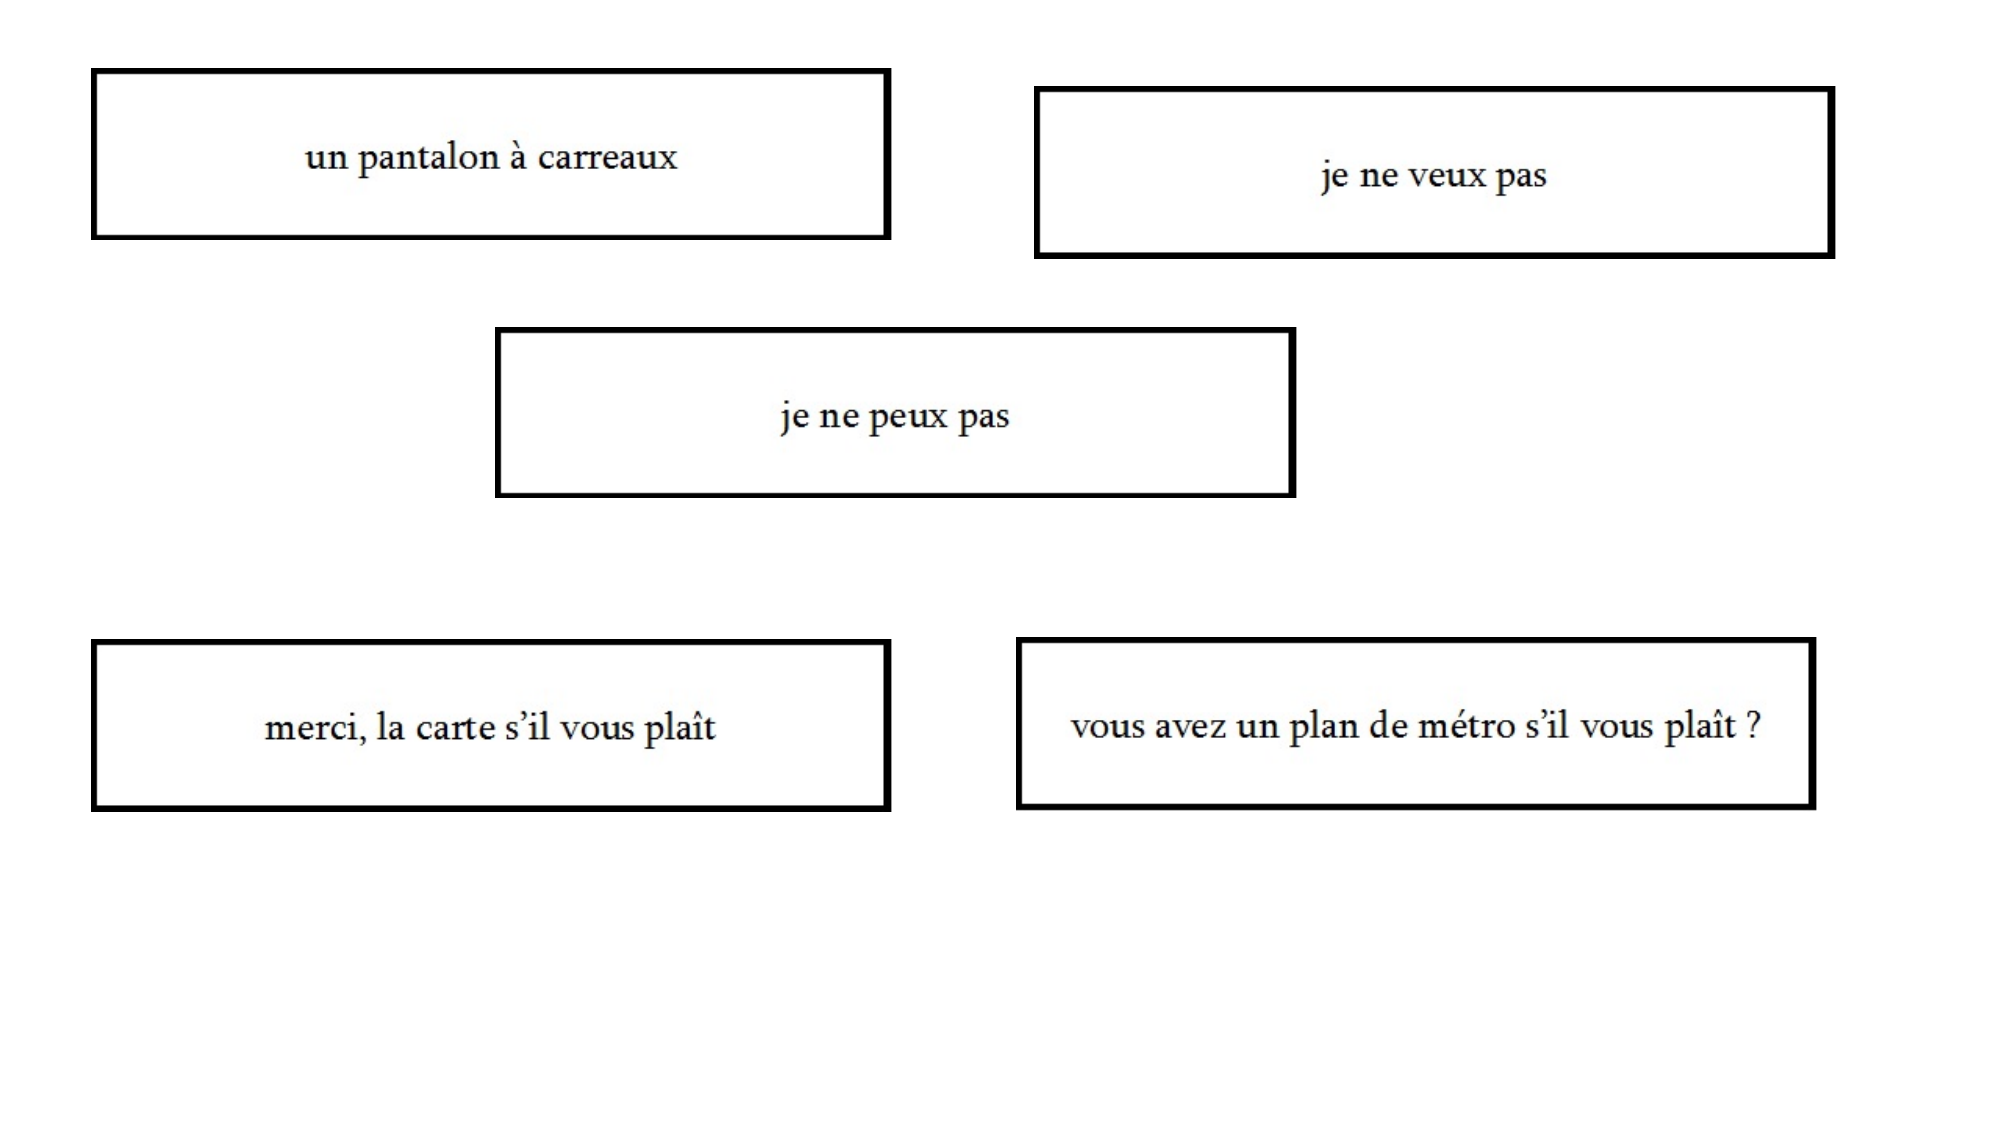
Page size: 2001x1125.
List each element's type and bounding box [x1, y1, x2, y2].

picture [495, 327, 1306, 498]
picture [91, 639, 901, 812]
picture [91, 68, 901, 240]
picture [1034, 86, 1845, 259]
picture [1016, 637, 1826, 812]
